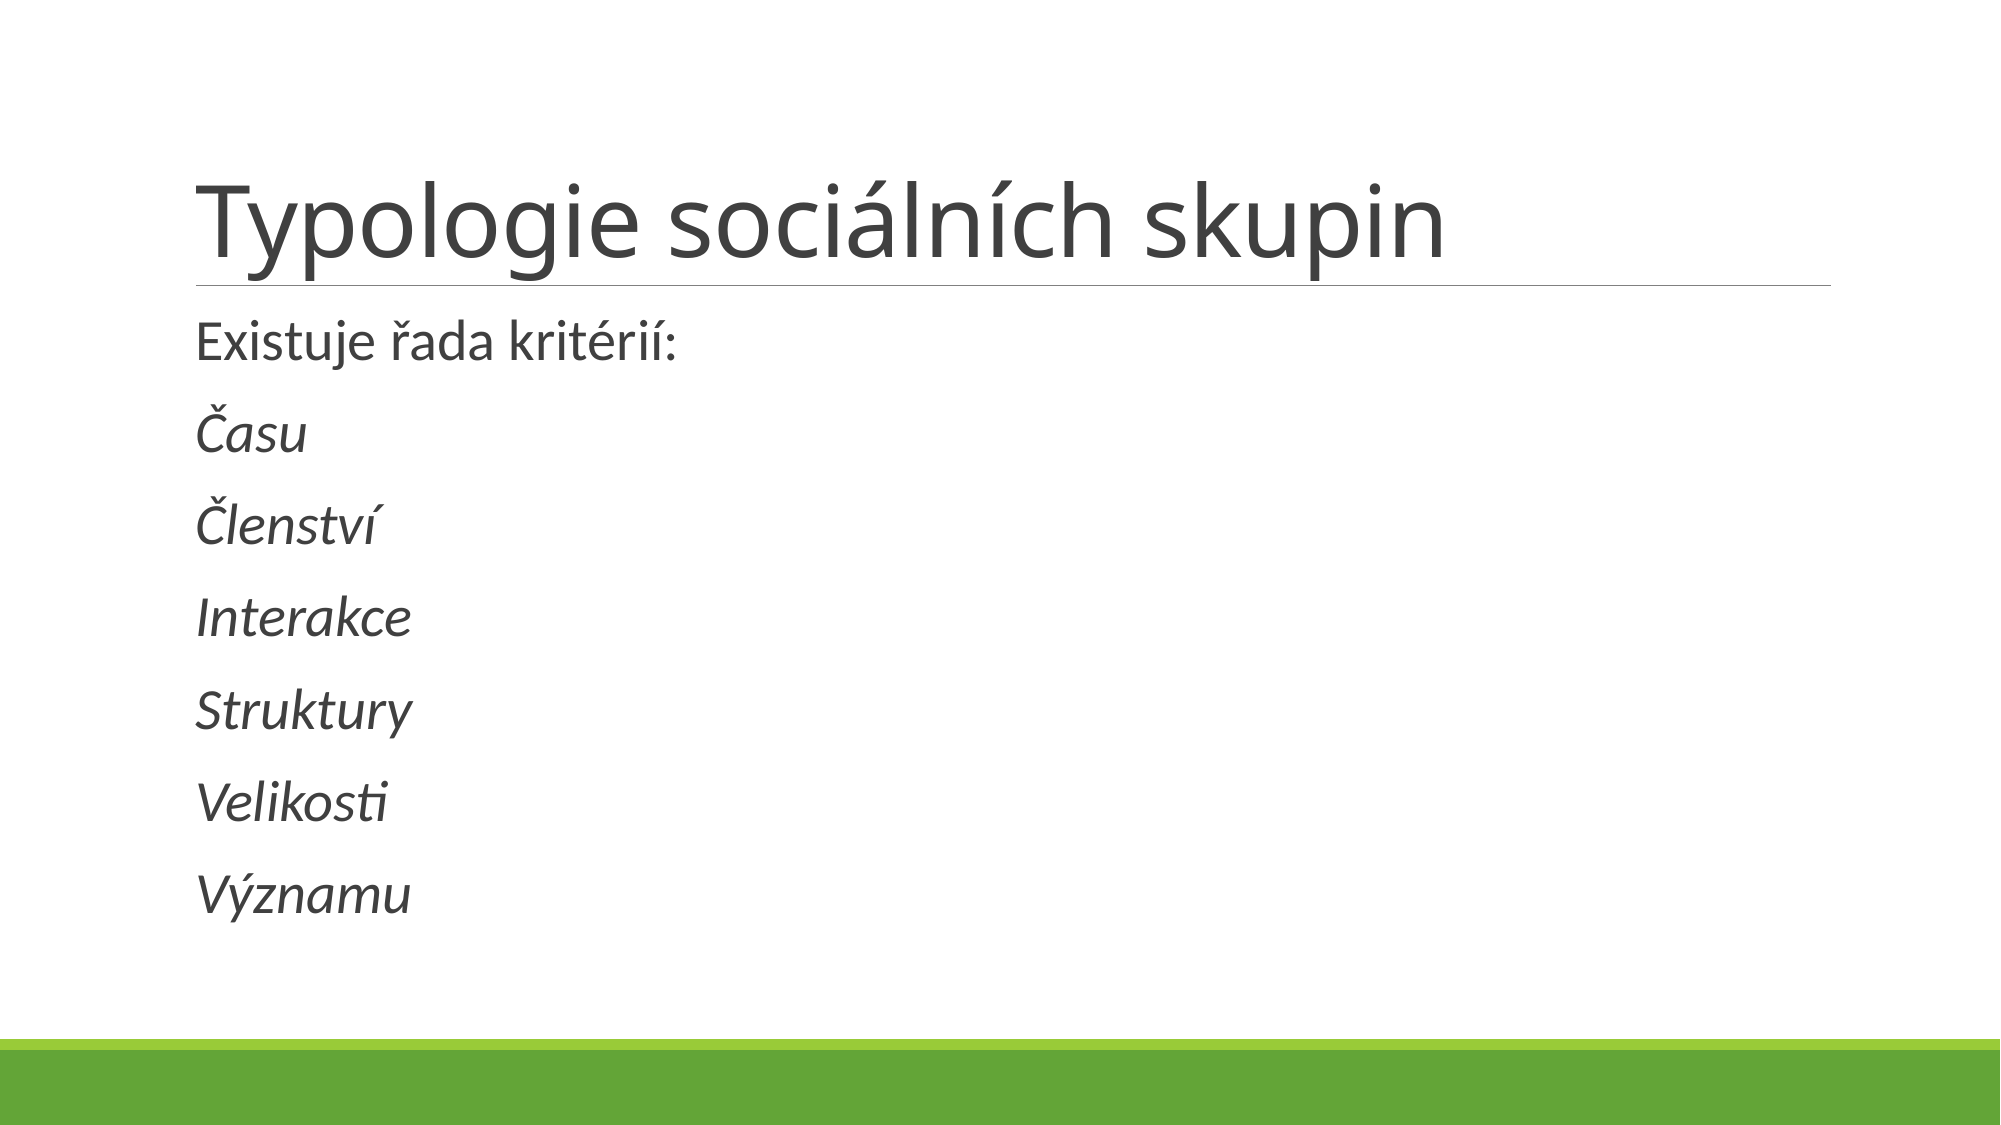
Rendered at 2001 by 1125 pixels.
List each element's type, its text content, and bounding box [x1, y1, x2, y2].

title Typologie sociálních skupin [180, 47, 1830, 285]
list Existuje řada kritérií: Času Členství Interakce Struktury Velikosti Významu [180, 302, 1830, 963]
